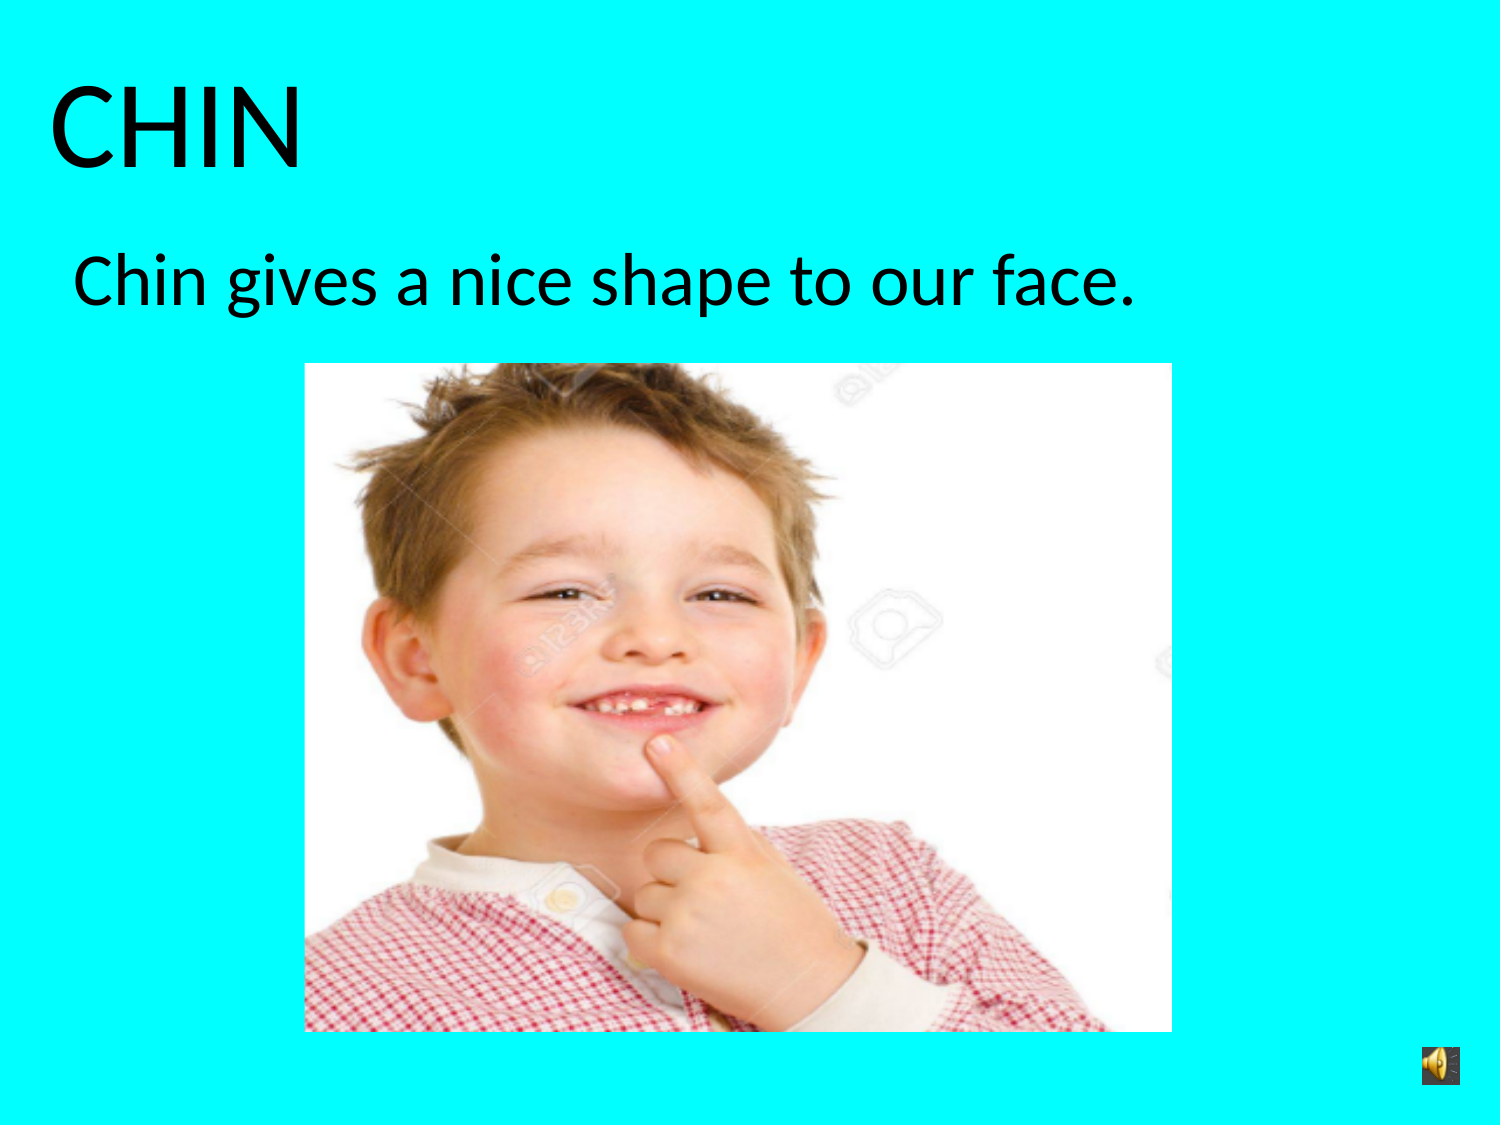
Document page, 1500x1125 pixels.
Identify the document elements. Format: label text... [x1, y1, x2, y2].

text_box CHIN [35, 35, 891, 200]
picture [1420, 1045, 1462, 1087]
text_box Chin gives a nice shape to our face. [58, 222, 1395, 328]
picture [304, 363, 1172, 1032]
